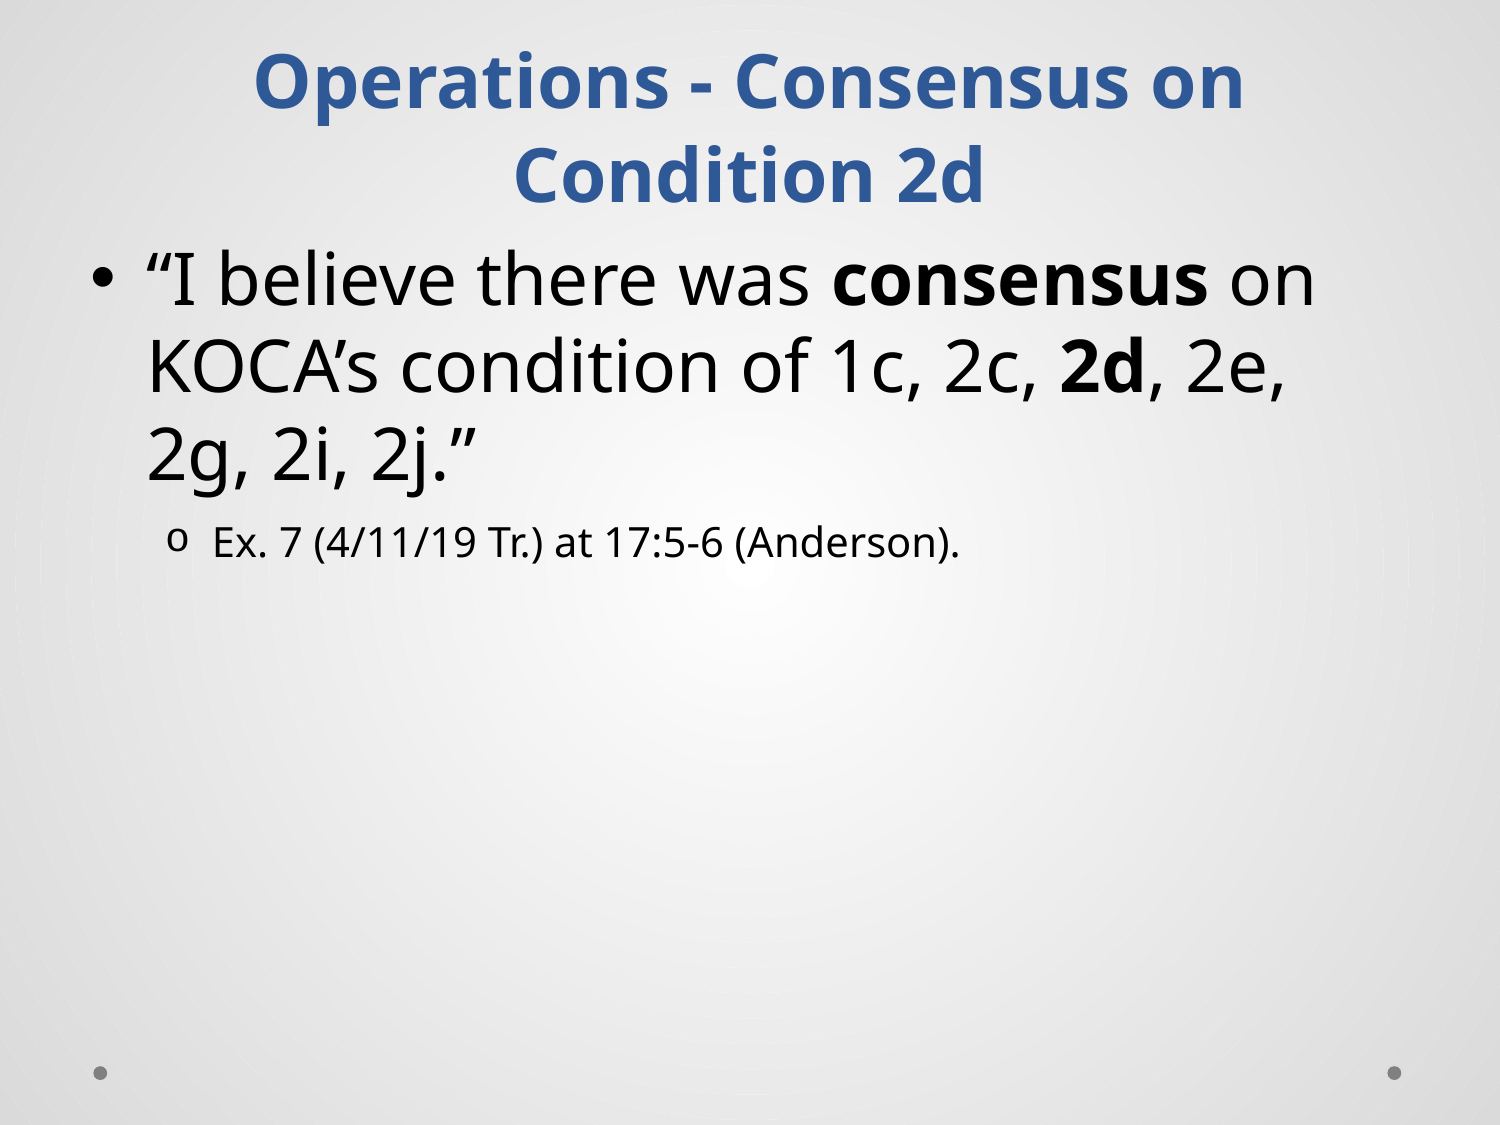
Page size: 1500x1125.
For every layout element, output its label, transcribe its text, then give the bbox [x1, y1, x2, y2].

title Operations - Consensus on Condition 2d [75, 0, 1425, 224]
list “I believe there was consensus on KOCA’s condition of 1c, 2c, 2d, 2e, 2g, 2i, 2j.” Ex. 7 (4/11/19 Tr.) at 17:5-6 (Anderson). [75, 224, 1425, 968]
